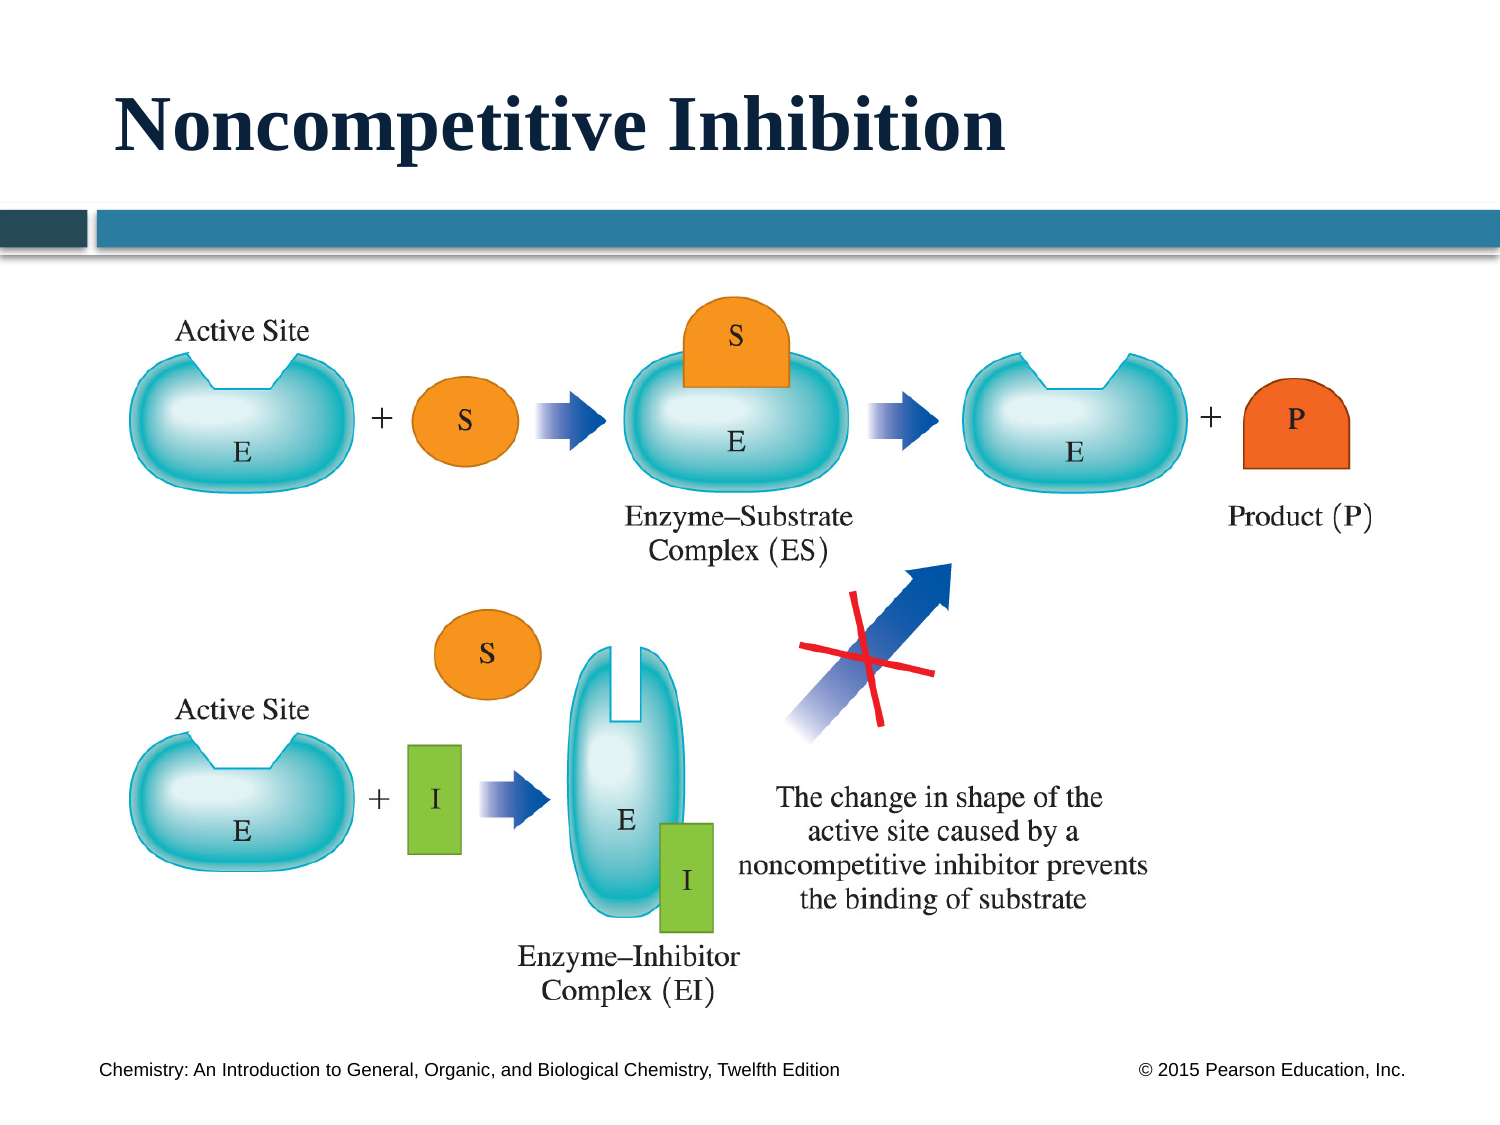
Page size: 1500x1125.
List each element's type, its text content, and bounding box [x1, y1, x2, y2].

picture [119, 287, 1381, 1011]
title Noncompetitive Inhibition [99, 37, 1370, 200]
